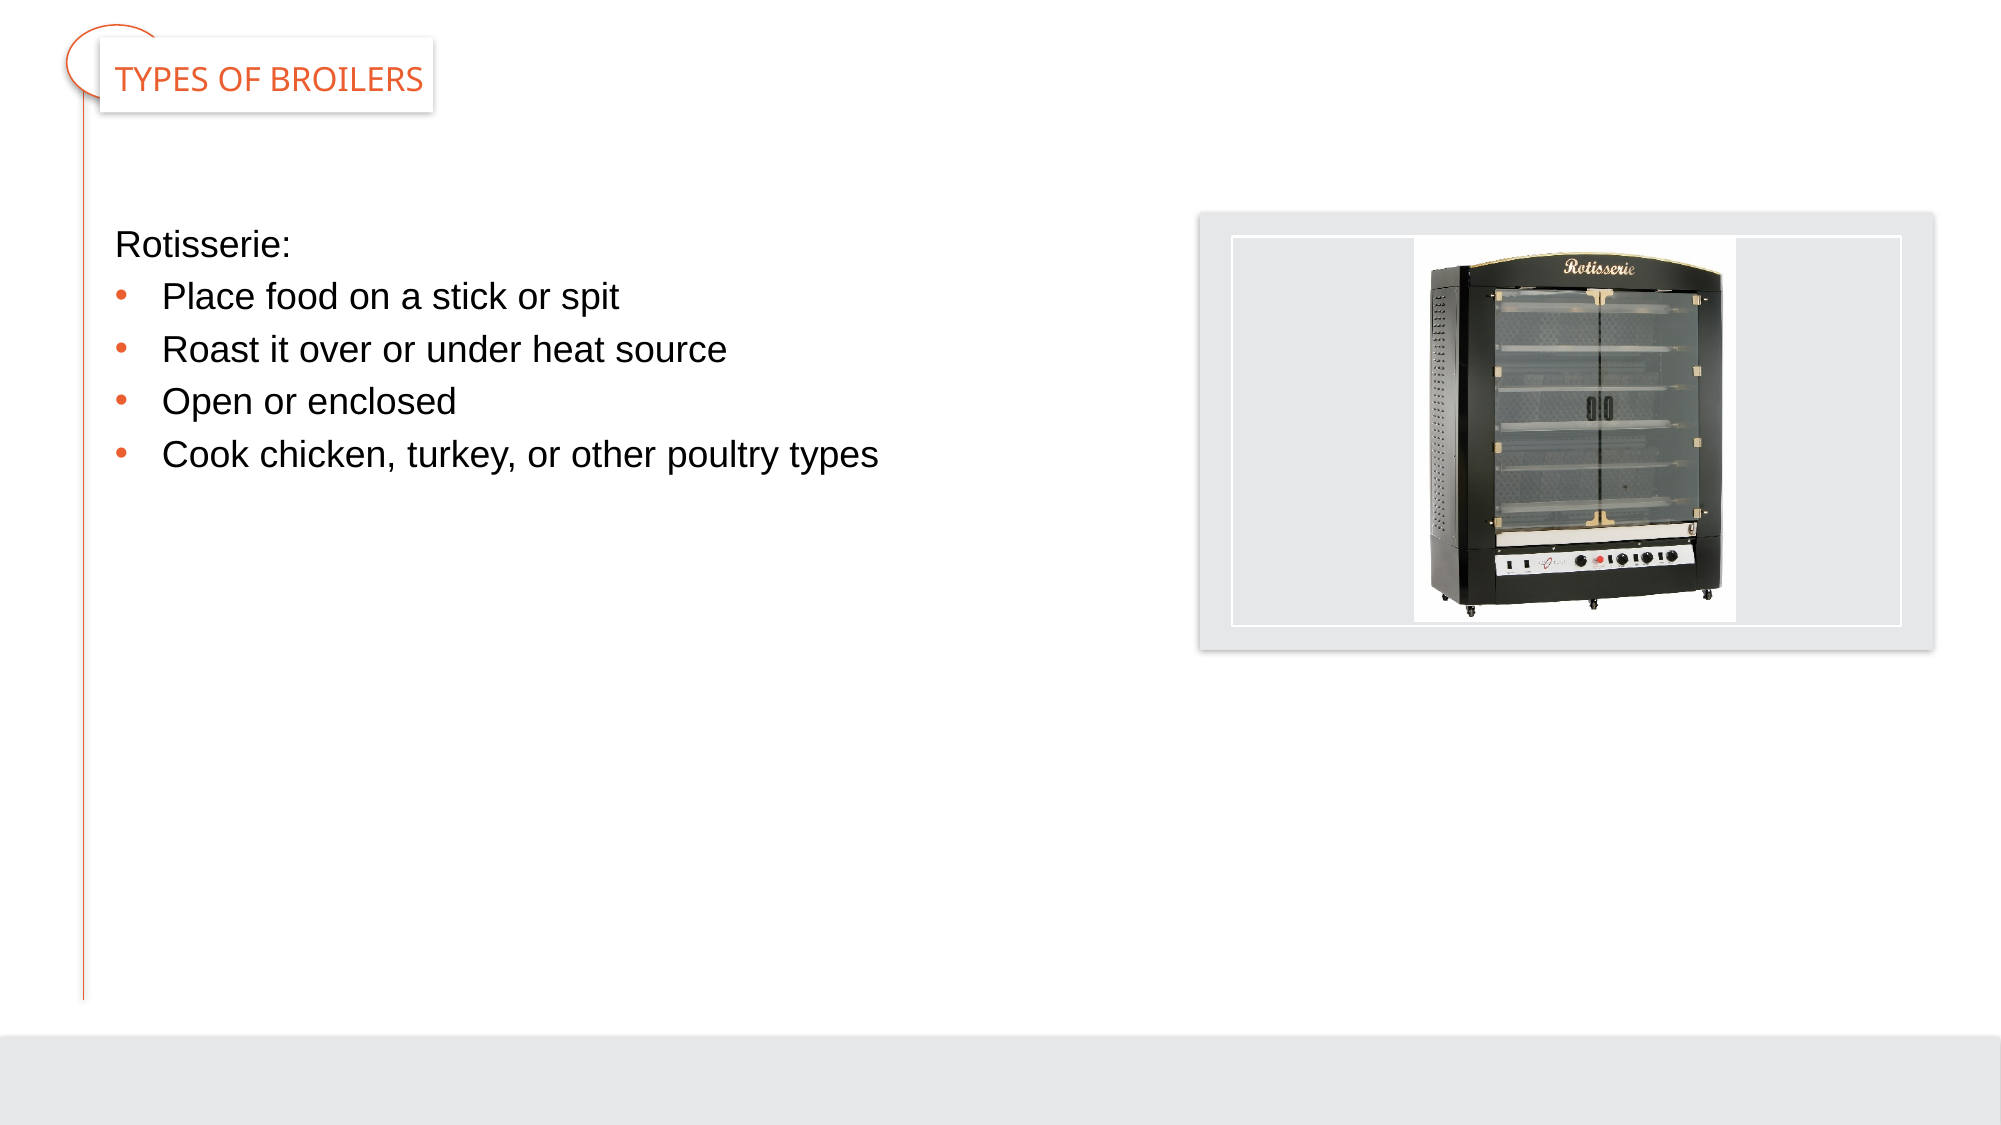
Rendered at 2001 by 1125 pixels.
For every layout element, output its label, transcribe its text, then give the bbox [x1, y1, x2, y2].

picture [1233, 237, 1901, 626]
title Types of Broilers [99, 45, 1900, 125]
list Rotisserie: Place food on a stick or spit Roast it over or under heat source Open or enclosed Cook chicken, turkey, or other poultry types [99, 212, 1167, 1000]
